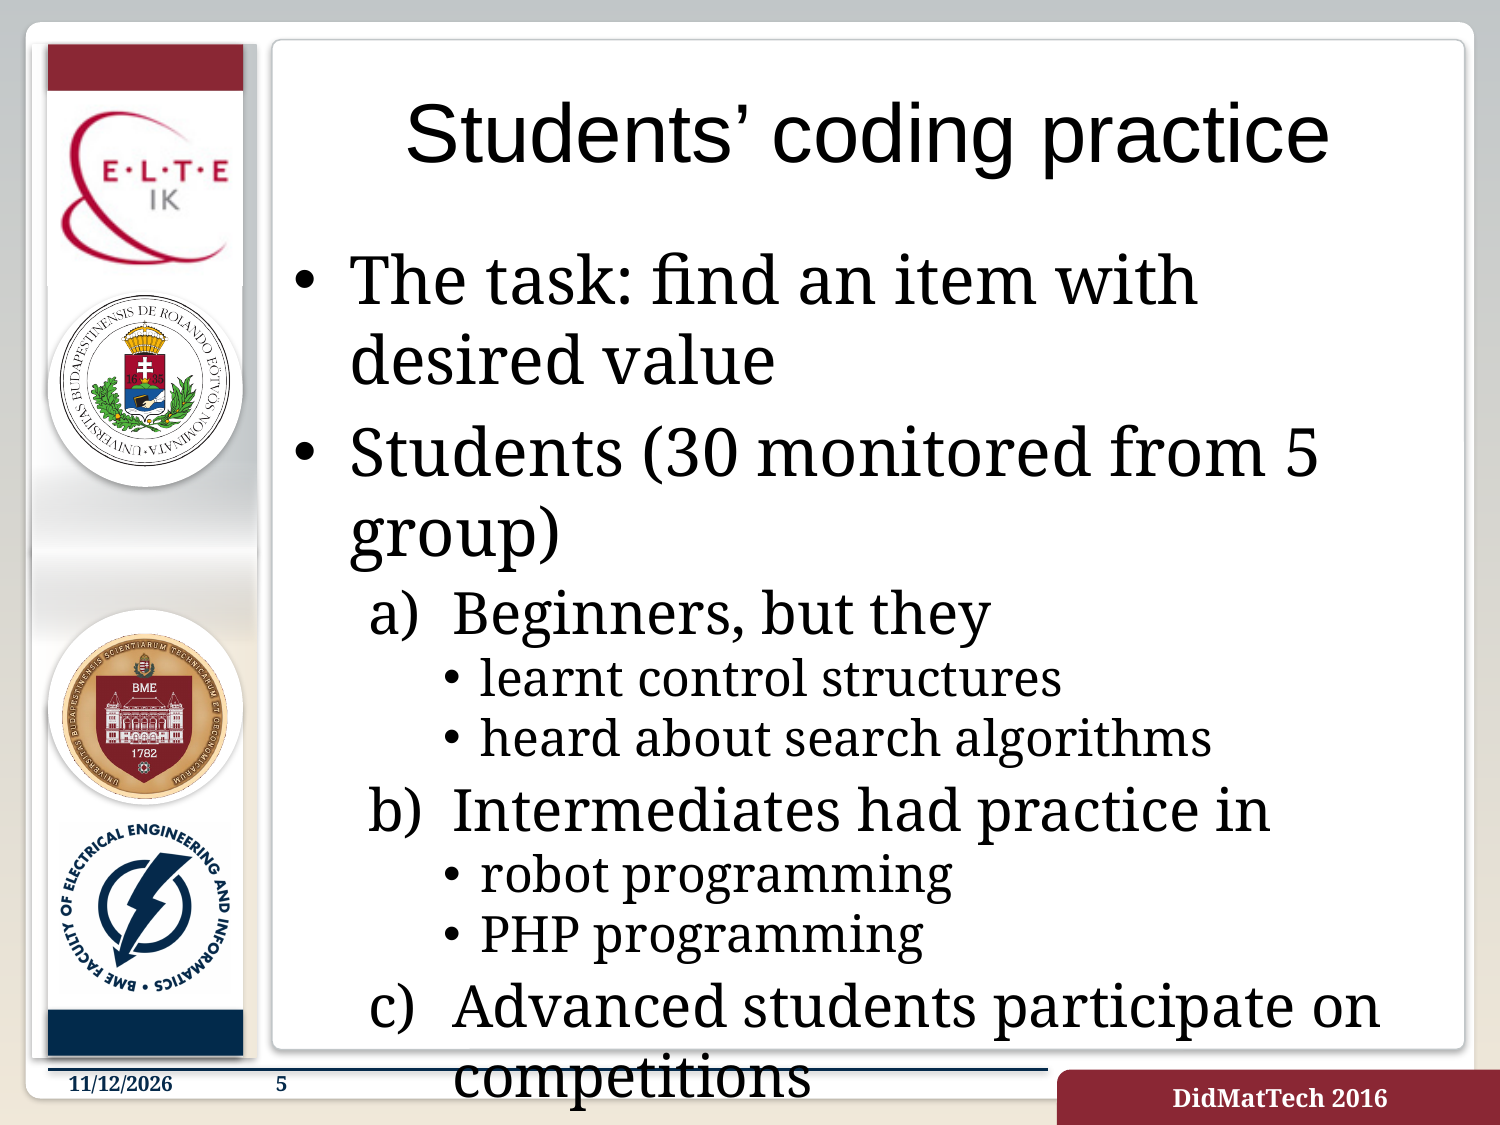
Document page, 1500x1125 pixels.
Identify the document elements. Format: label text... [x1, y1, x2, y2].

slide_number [53, 1069, 202, 1100]
picture [59, 822, 231, 994]
footer DidMatTech 2016 [1055, 1068, 1500, 1125]
title Students’ coding practice [277, 46, 1460, 213]
picture [47, 91, 243, 286]
slide_number 5 [207, 1069, 356, 1100]
picture [59, 631, 231, 802]
list The task: find an item with desired value Students (30 monitored from 5 group) Beginners, but they learnt control structures heard about search algorithms Intermediates had practice in robot programming PHP programming Advanced students participate on competitions Students work alone but under control. [277, 230, 1460, 1044]
picture [59, 295, 231, 467]
